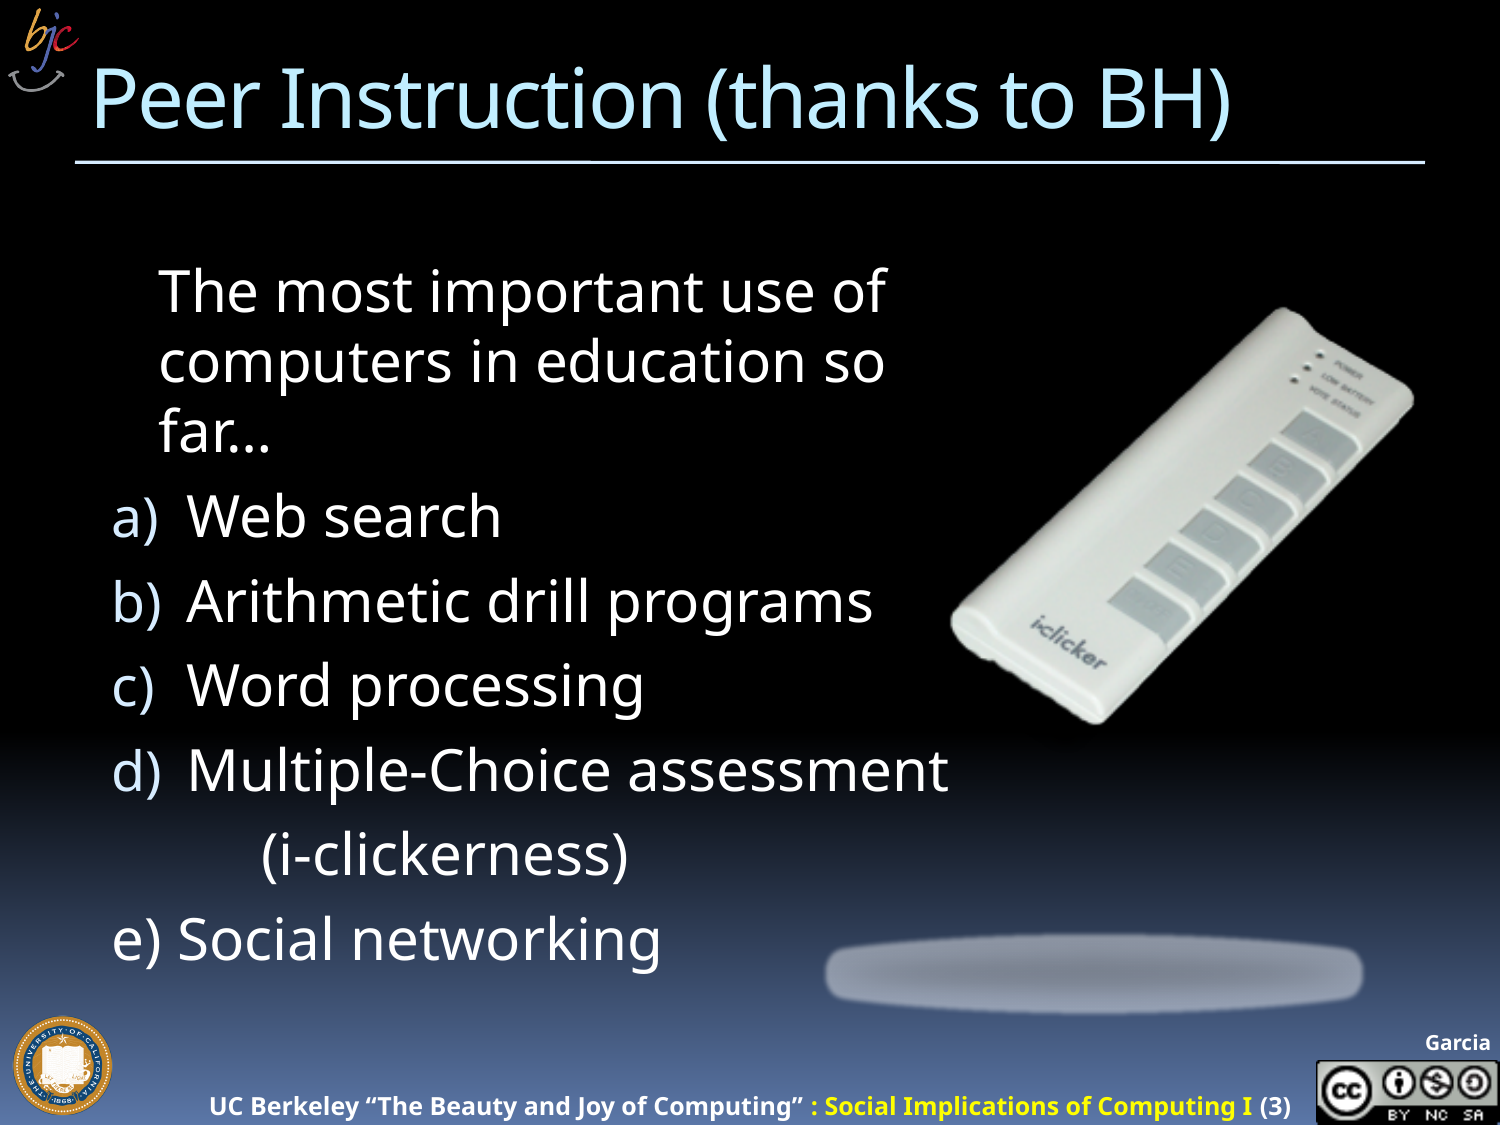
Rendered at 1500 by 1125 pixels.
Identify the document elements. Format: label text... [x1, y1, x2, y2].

picture [12, 1015, 113, 1116]
list The most important use of computers in education so far… Web search Arithmetic drill programs Word processing Multiple-Choice assessment (i-clickerness) e) Social networking [75, 163, 976, 1034]
picture [924, 299, 1424, 755]
title Peer Instruction (thanks to BH) [75, 37, 1425, 163]
picture [1316, 1060, 1500, 1125]
picture [8, 8, 79, 92]
